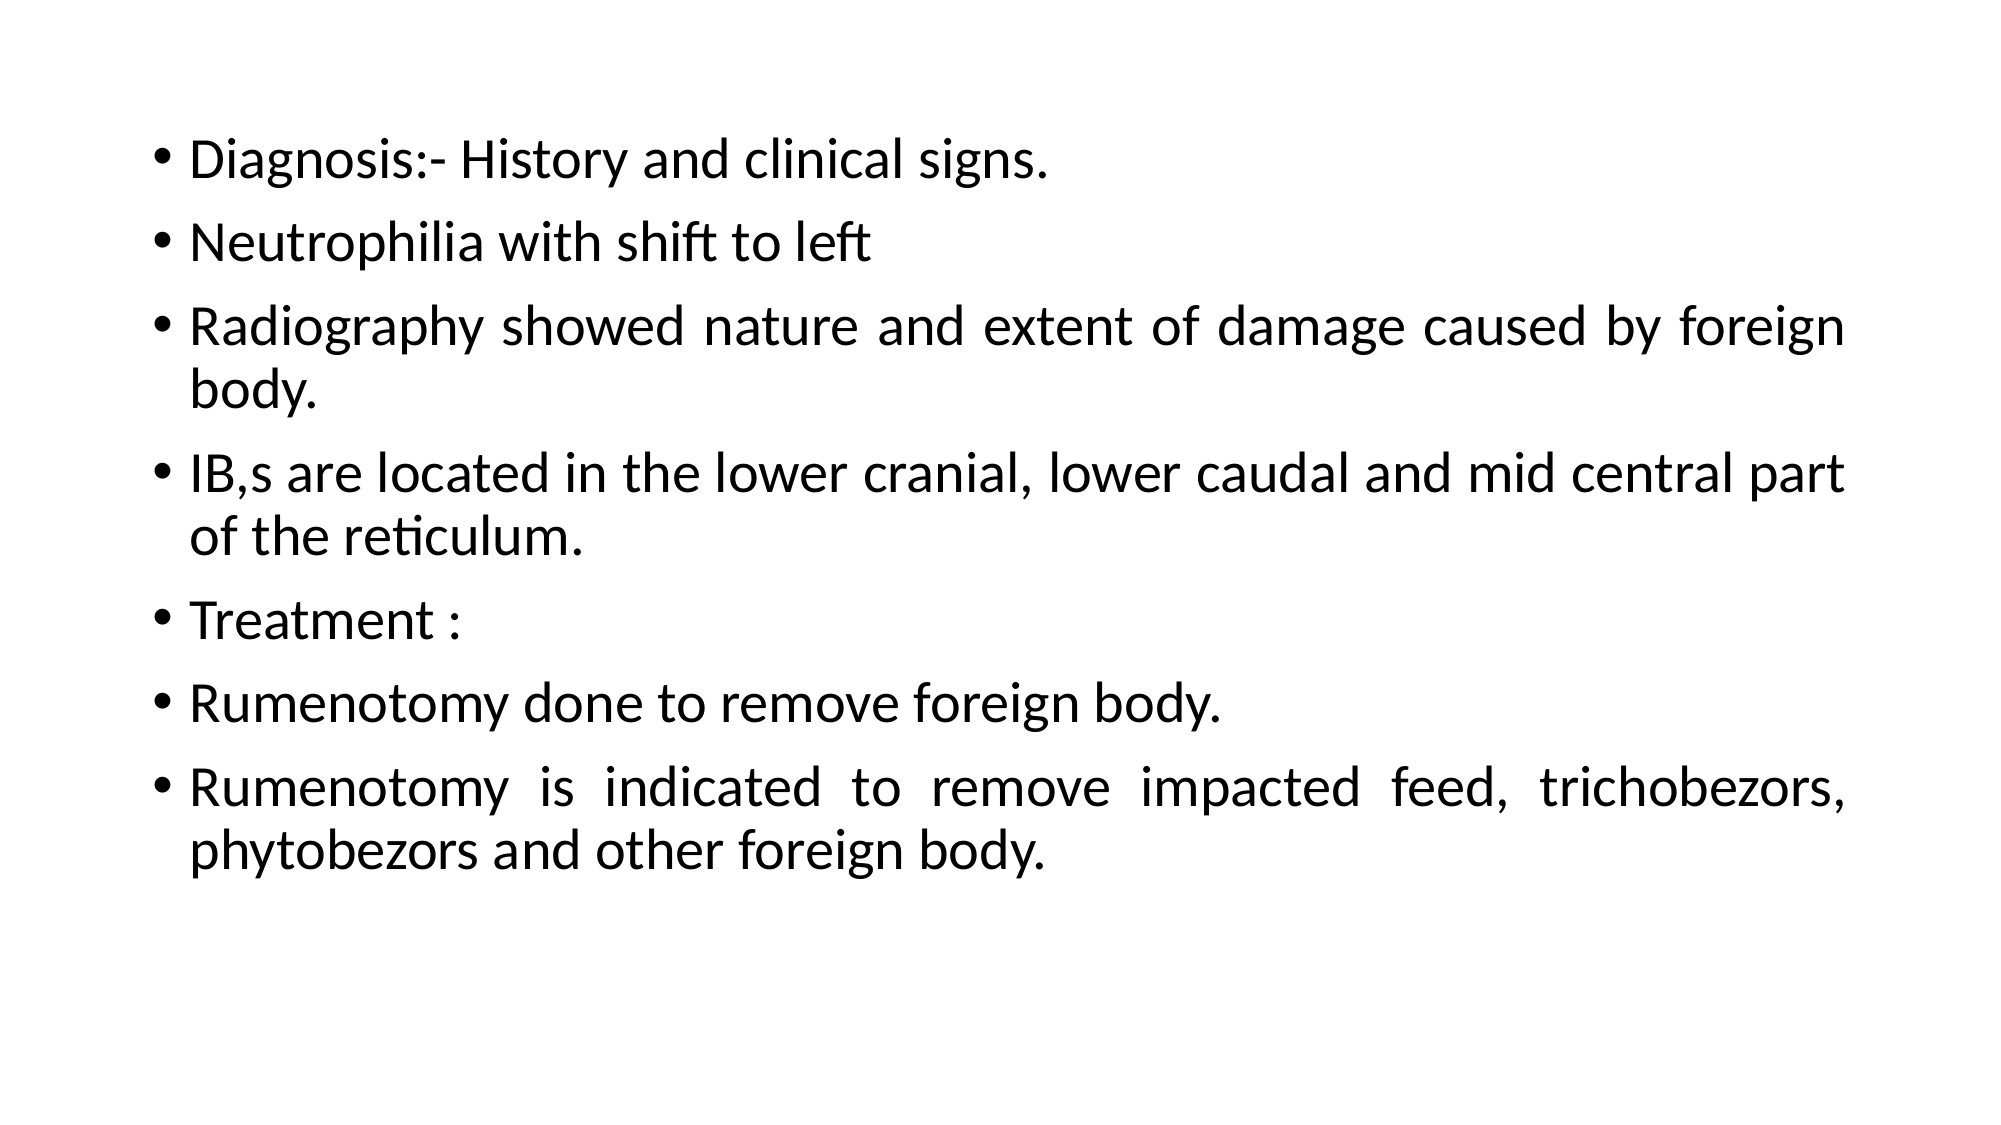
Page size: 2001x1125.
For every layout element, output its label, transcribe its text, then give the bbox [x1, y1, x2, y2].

list Diagnosis:- History and clinical signs. Neutrophilia with shift to left Radiography showed nature and extent of damage caused by foreign body. IB,s are located in the lower cranial, lower caudal and mid central part of the reticulum. Treatment : Rumenotomy done to remove foreign body. Rumenotomy is indicated to remove impacted feed, trichobezors, phytobezors and other foreign body. [137, 120, 1863, 1035]
